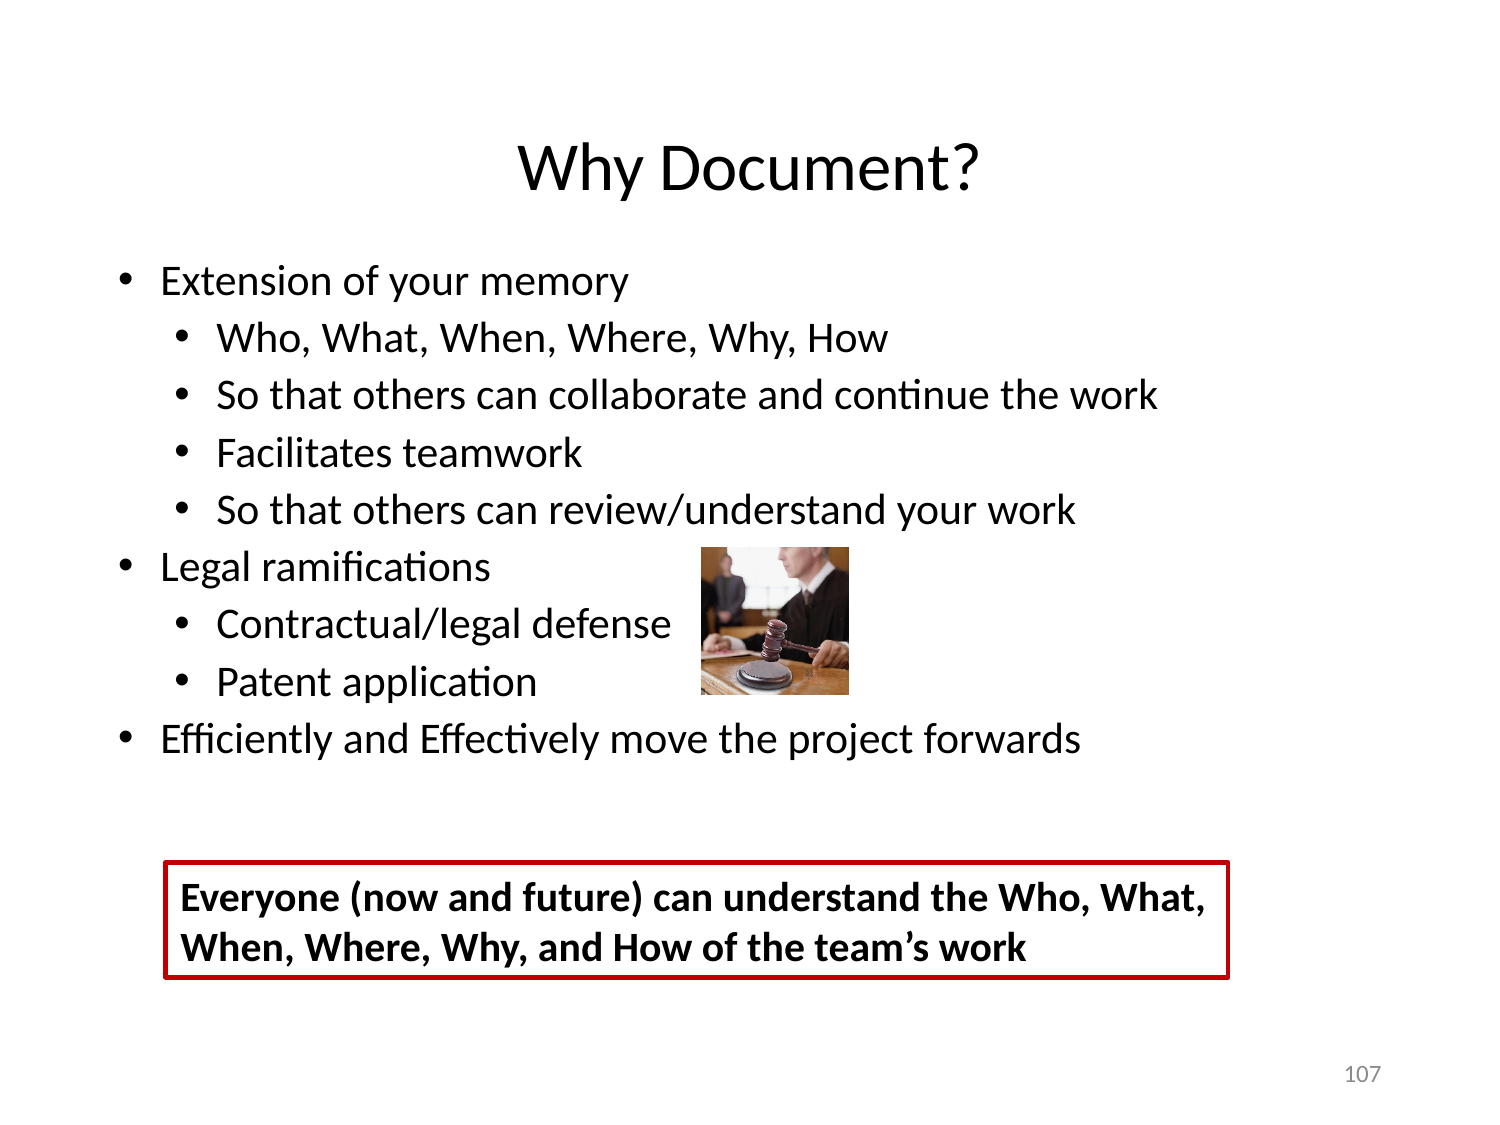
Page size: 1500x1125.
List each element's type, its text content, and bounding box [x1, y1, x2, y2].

slide_number 107 [1059, 1042, 1397, 1103]
picture [701, 547, 849, 695]
list Extension of your memory Who, What, When, Where, Why, How So that others can collaborate and continue the work Facilitates teamwork So that others can review/understand your work Legal ramifications Contractual/legal defense Patent application Efficiently and Effectively move the project forwards [103, 249, 1397, 1043]
text_box Everyone (now and future) can understand the Who, What, When, Where, Why, and How of the team’s work [165, 862, 1229, 978]
title Why Document? [103, 59, 1397, 249]
